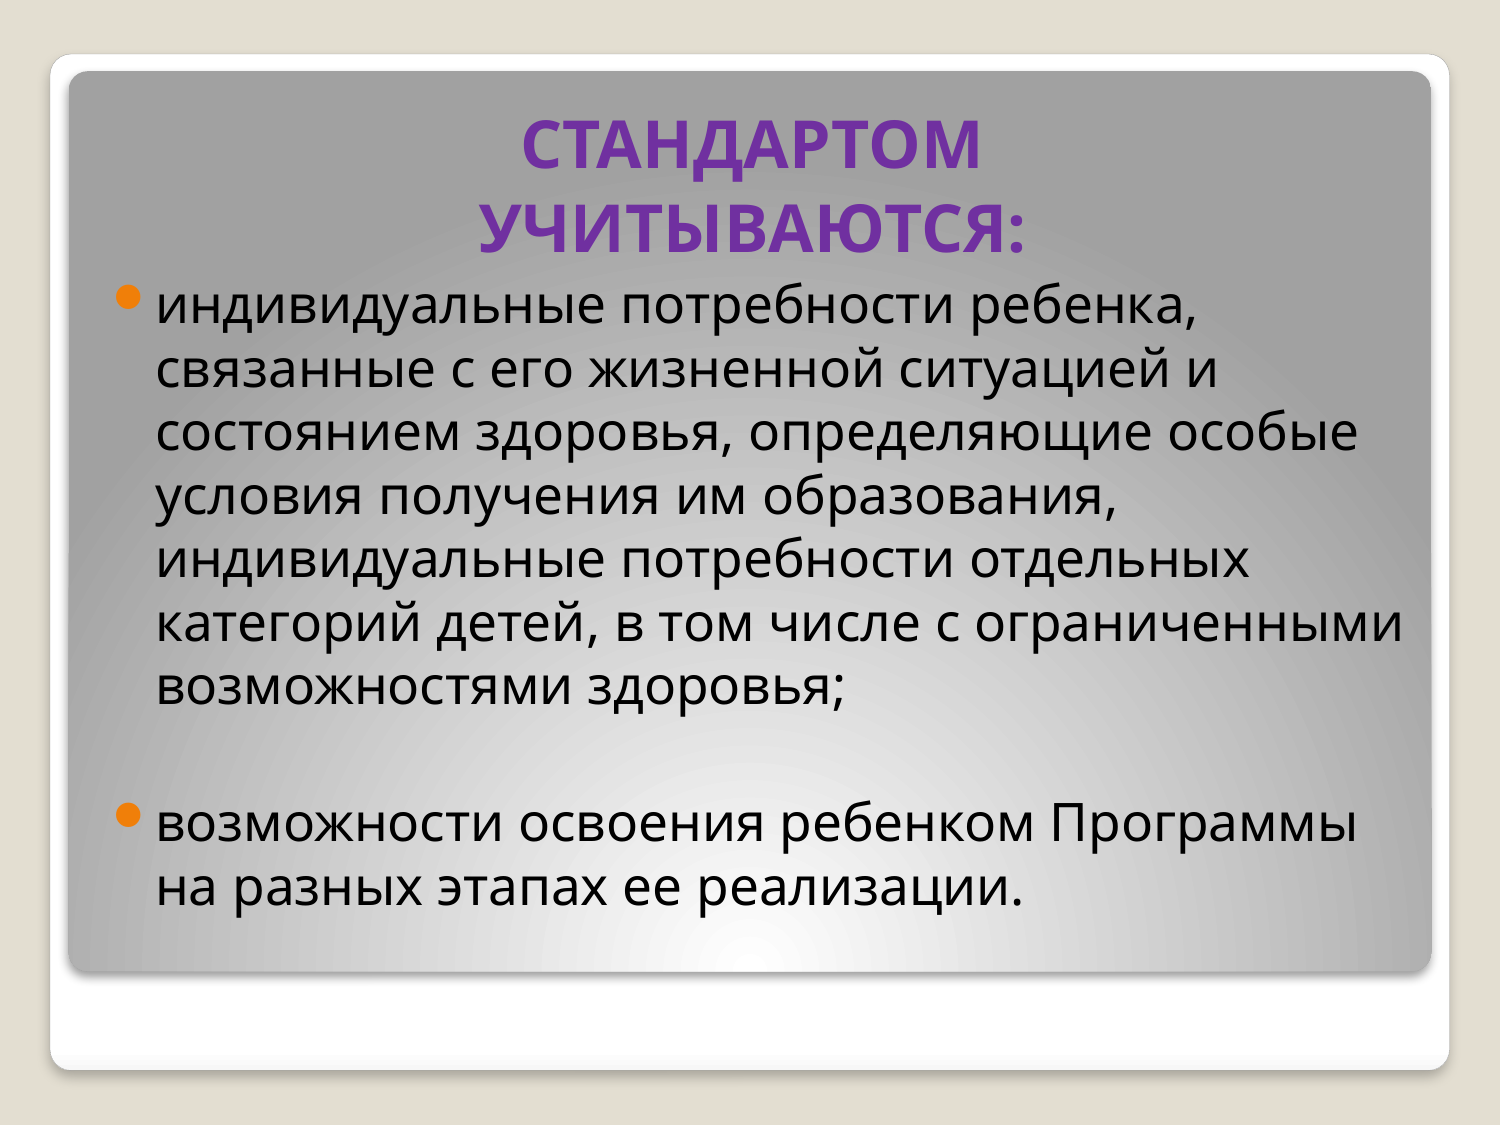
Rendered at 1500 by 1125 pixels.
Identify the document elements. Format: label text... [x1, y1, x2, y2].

list СТАНДАРТОМ УЧИТЫВАЮТСЯ: индивидуальные потребности ребенка, связанные с его жизненной ситуацией и состоянием здоровья, определяющие особые условия получения им образования, индивидуальные потребности отдельных категорий детей, в том числе с ограниченными возможностями здоровья; возможности освоения ребенком Программы на разных этапах ее реализации. [82, 86, 1425, 938]
